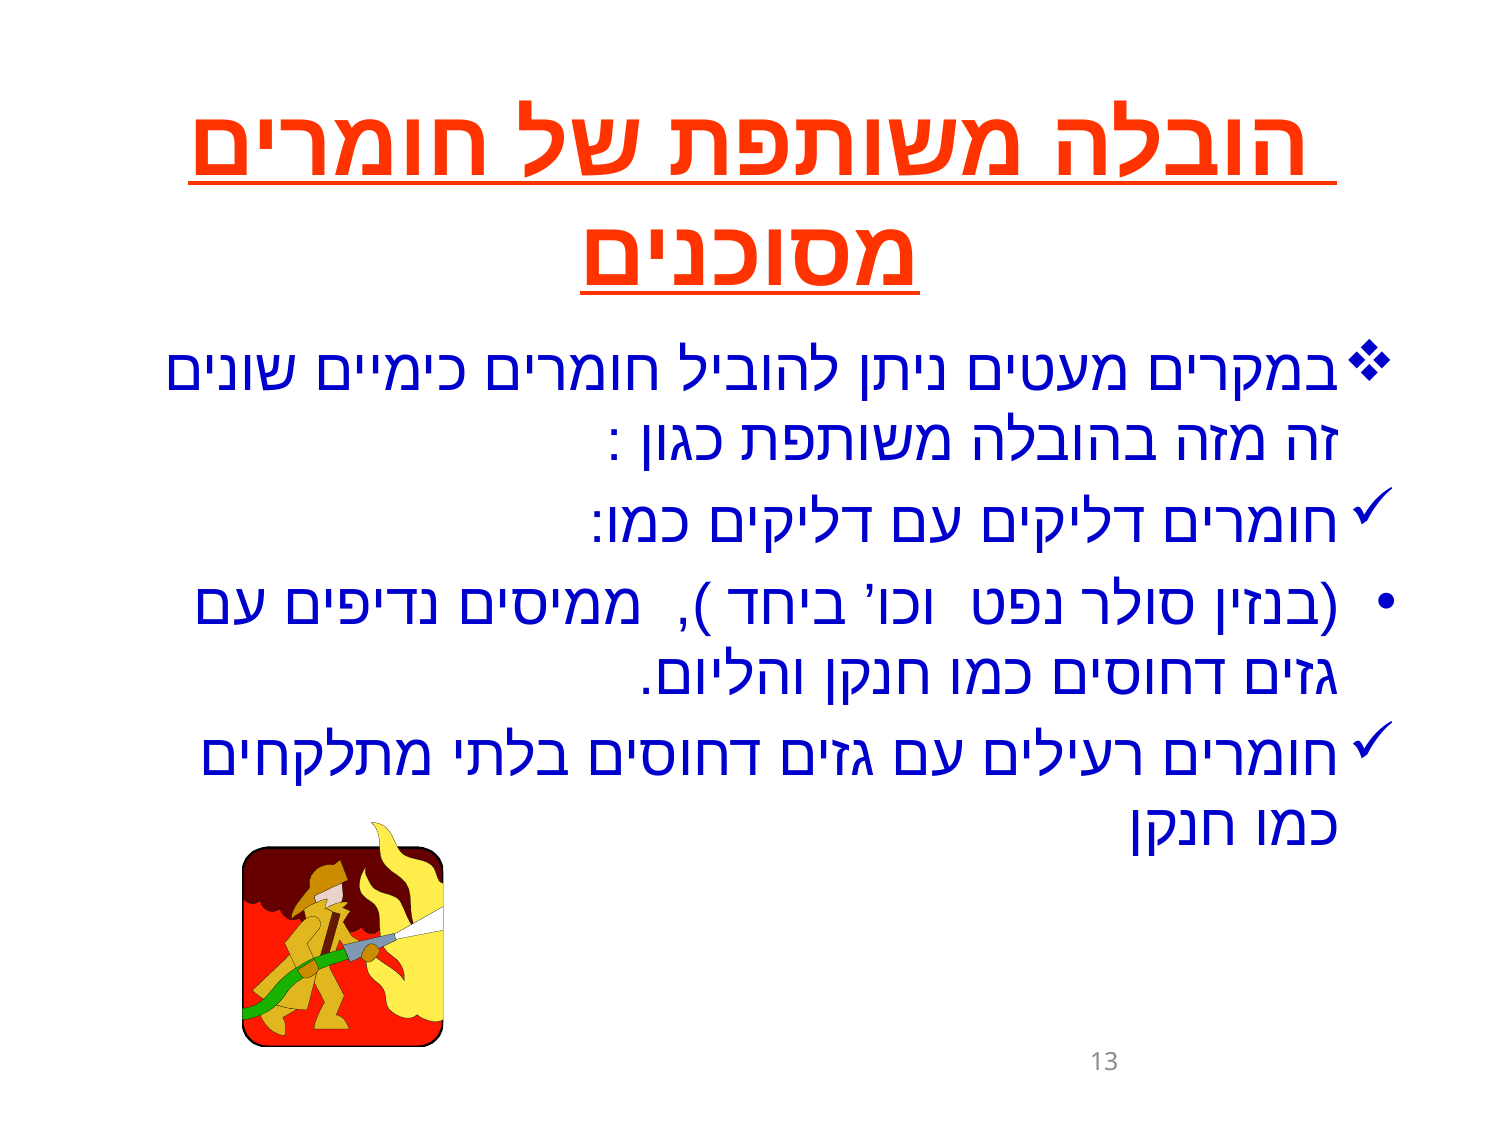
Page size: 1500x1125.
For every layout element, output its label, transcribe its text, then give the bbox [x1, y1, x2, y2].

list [241, 822, 444, 1048]
slide_number 13 [1074, 1025, 1388, 1100]
title הובלה משותפת של חומרים מסוכנים [112, 99, 1388, 288]
list במקרים מעטים ניתן להוביל חומרים כימיים שונים זה מזה בהובלה משותפת כגון : חומרים דליקים עם דליקים כמו: (בנזין סולר נפט וכו’ ביחד ), ממיסים נדיפים עם גזים דחוסים כמו חנקן והליום. חומרים רעילים עם גזים דחוסים בלתי מתלקחים כמו חנקן [112, 324, 1412, 1001]
